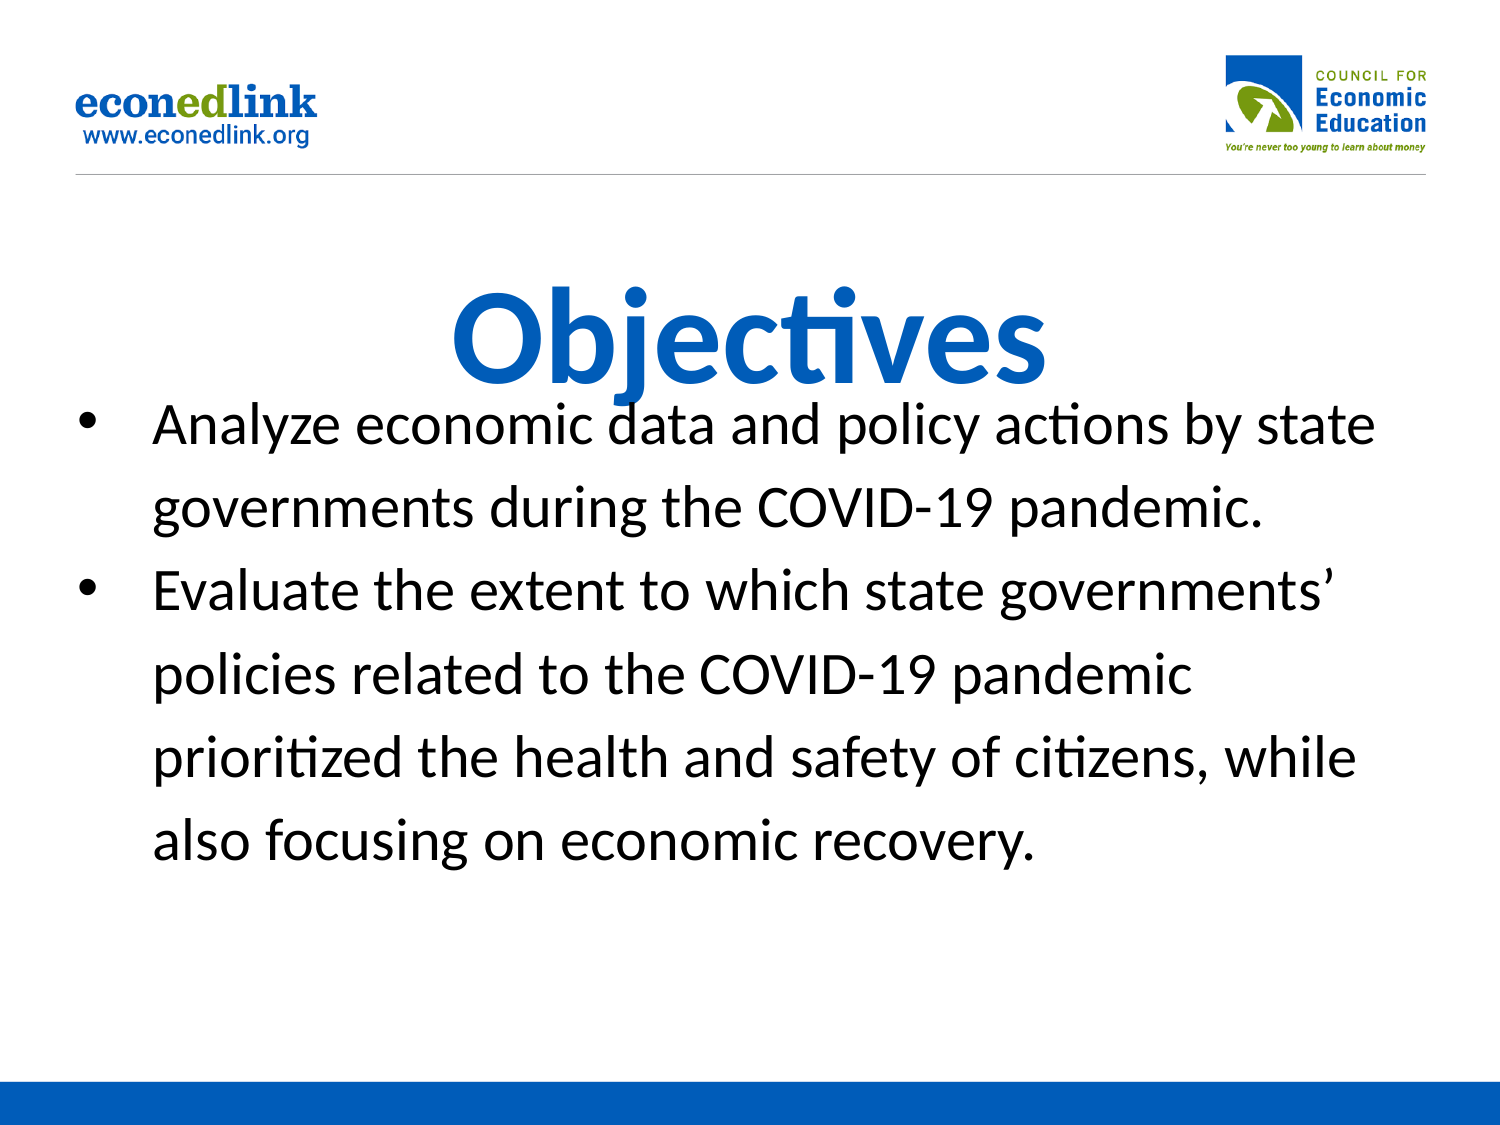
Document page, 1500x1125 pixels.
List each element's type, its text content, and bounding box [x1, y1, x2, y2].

picture [0, 0, 1500, 1125]
title Objectives [75, 56, 1425, 245]
list Analyze economic data and policy actions by state governments during the COVID-19 pandemic. Evaluate the extent to which state governments’ policies related to the COVID-19 pandemic prioritized the health and safety of citizens, while also focusing on economic recovery. [55, 365, 1406, 986]
